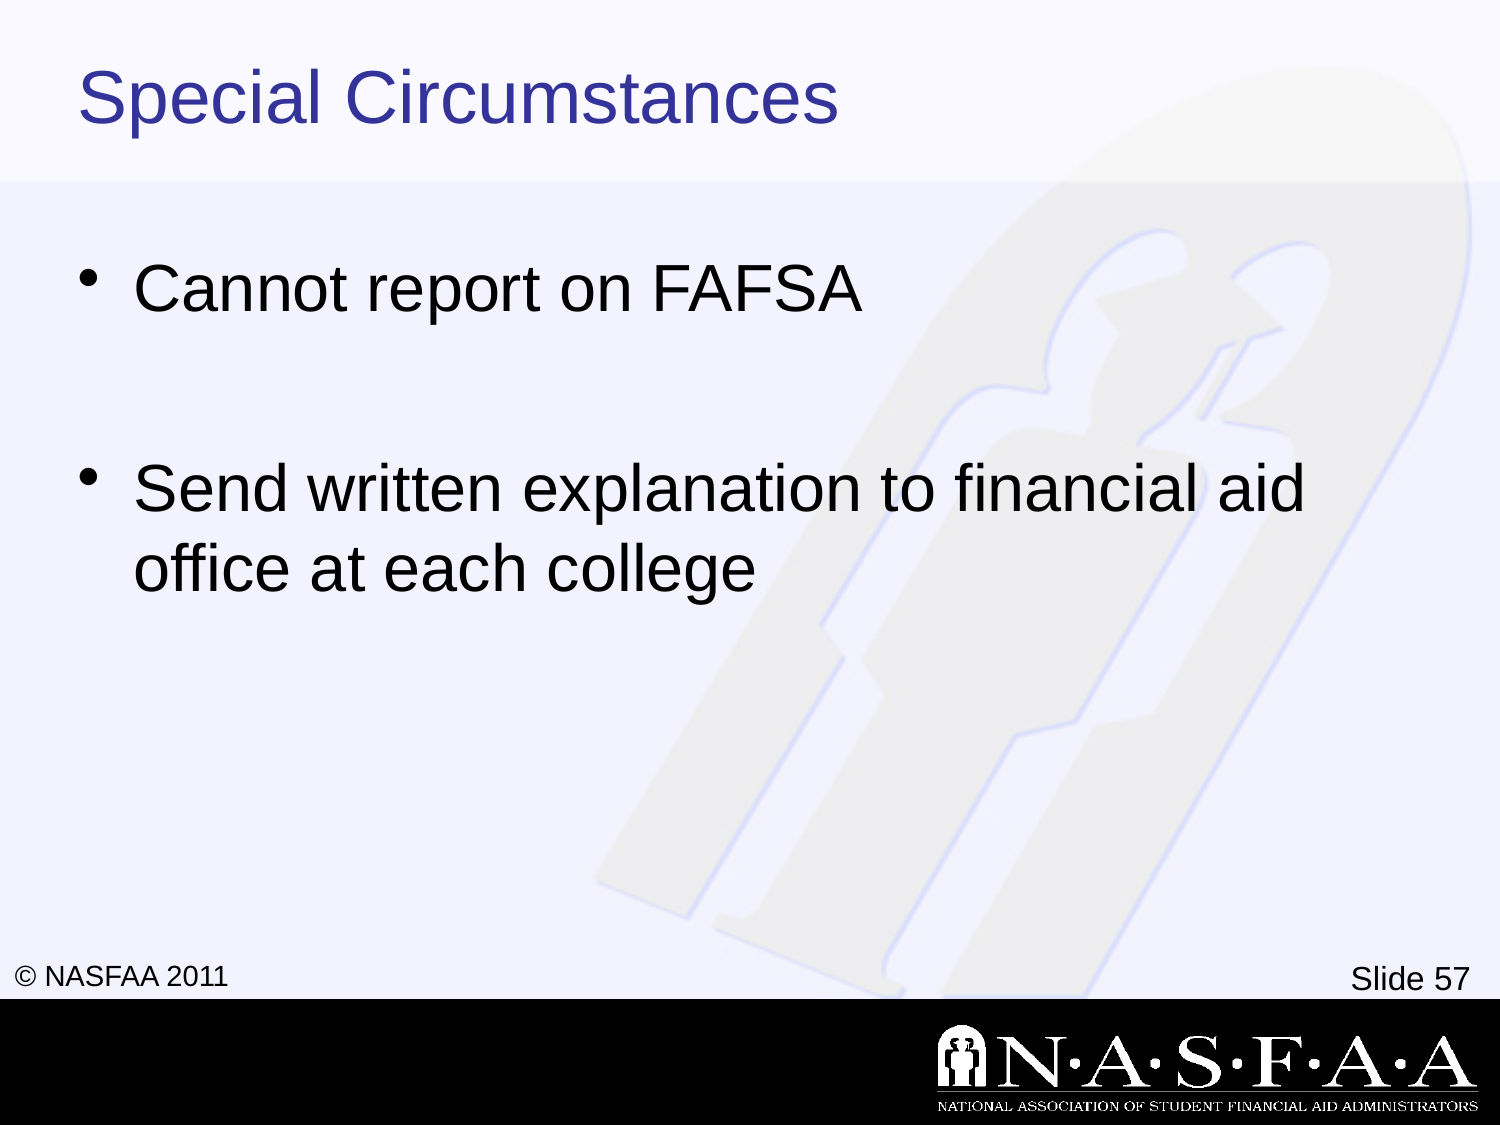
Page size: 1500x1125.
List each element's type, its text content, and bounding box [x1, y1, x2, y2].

list Cannot report on FAFSA Send written explanation to financial aid office at each college [62, 237, 1351, 938]
title Special Circumstances [62, 0, 1451, 188]
picture [0, 0, 1500, 999]
picture [937, 1025, 1479, 1111]
